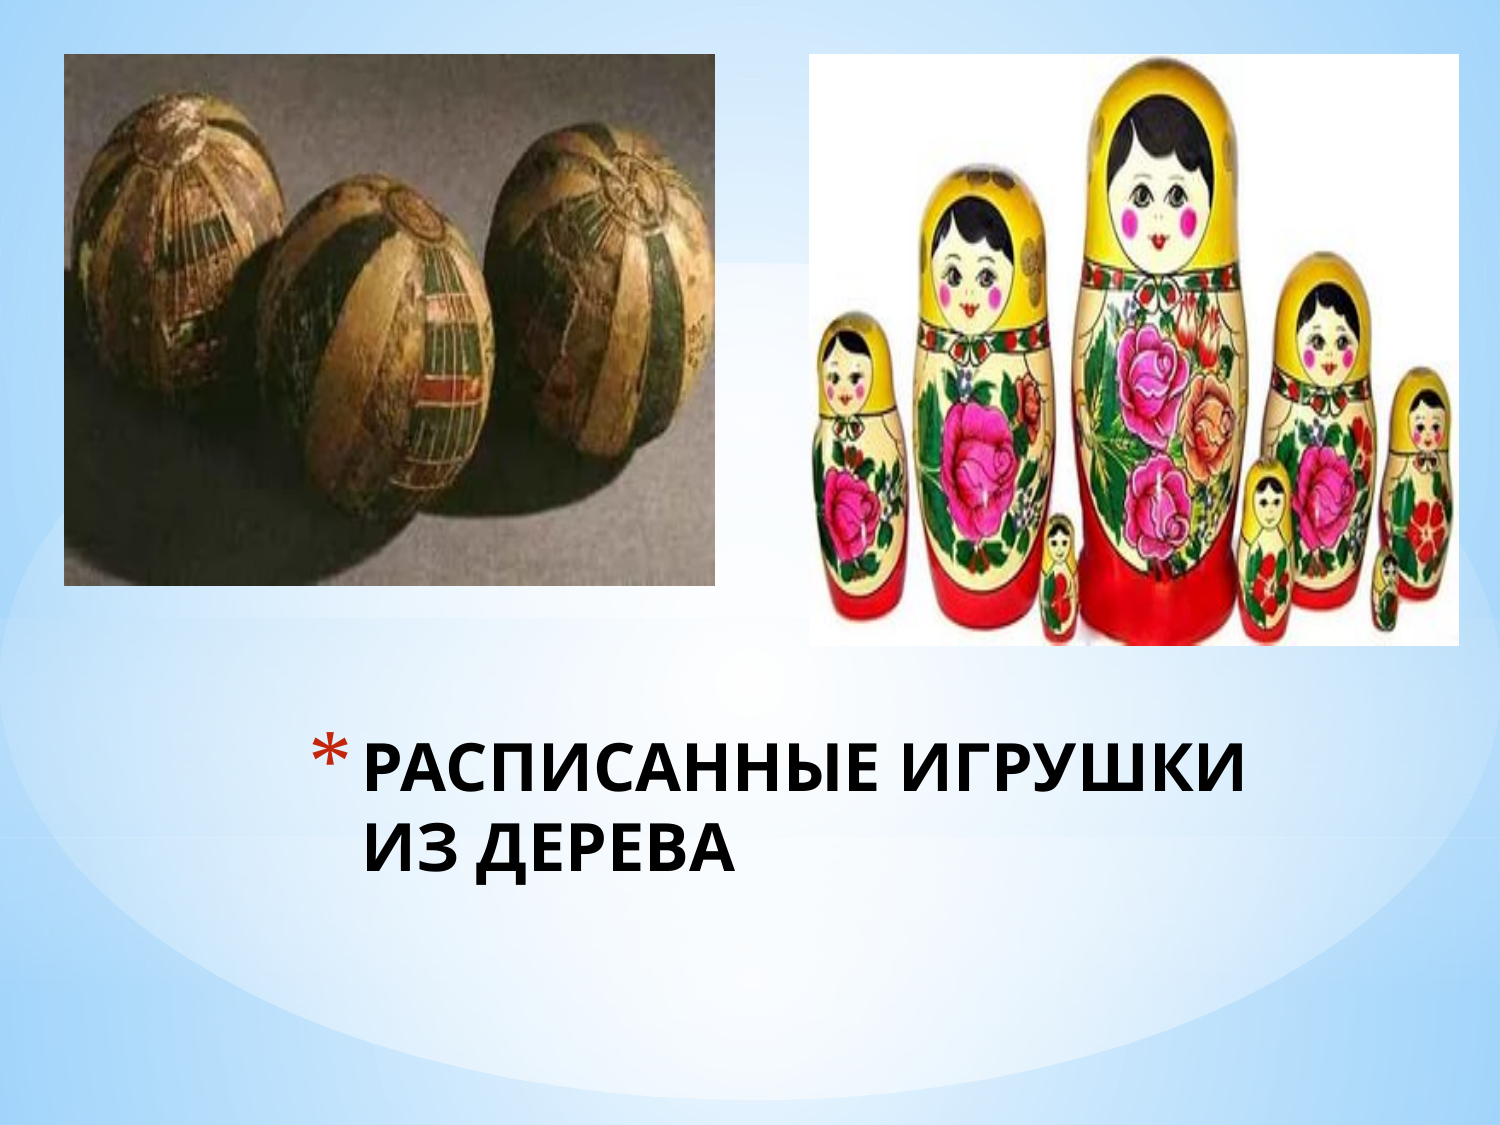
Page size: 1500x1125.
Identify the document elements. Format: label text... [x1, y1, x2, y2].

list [808, 54, 1459, 646]
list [64, 54, 715, 587]
title РАСПИСАННЫЕ ИГРУШКИ ИЗ ДЕРЕВА [294, 717, 1363, 905]
